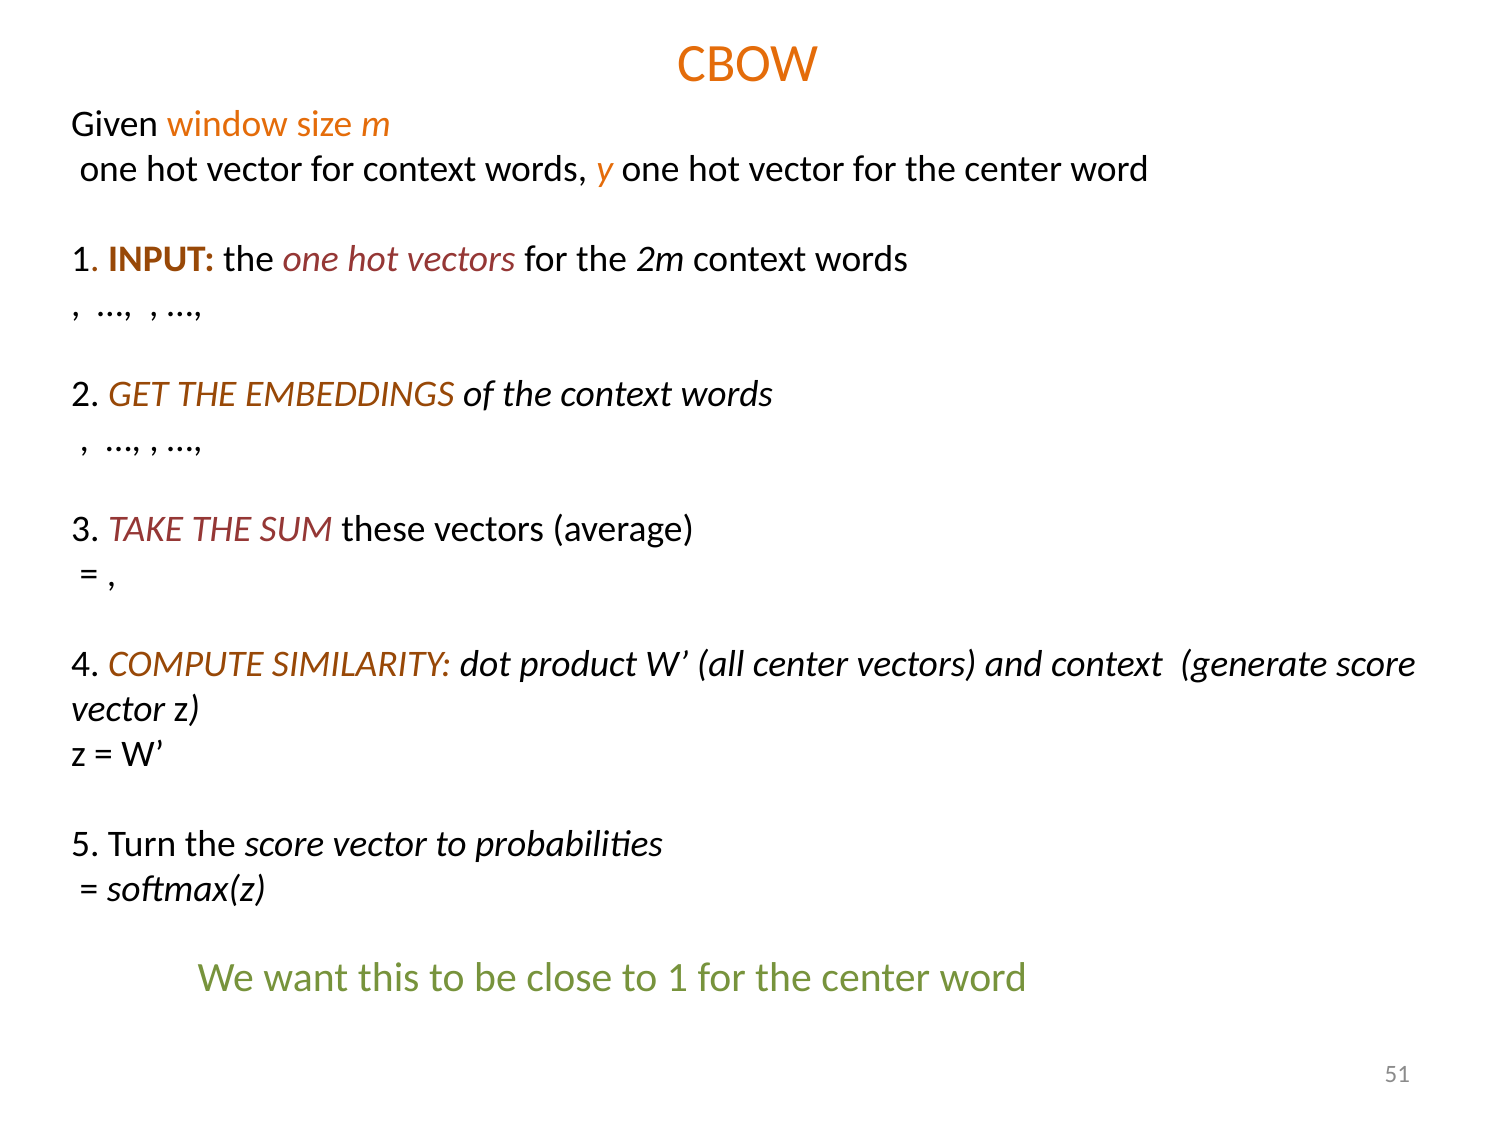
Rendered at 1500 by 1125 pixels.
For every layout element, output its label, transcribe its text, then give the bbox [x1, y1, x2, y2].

title CBOW [72, 19, 1423, 100]
text_box We want this to be close to 1 for the center word [182, 942, 1282, 1008]
slide_number 51 [1074, 1042, 1425, 1103]
